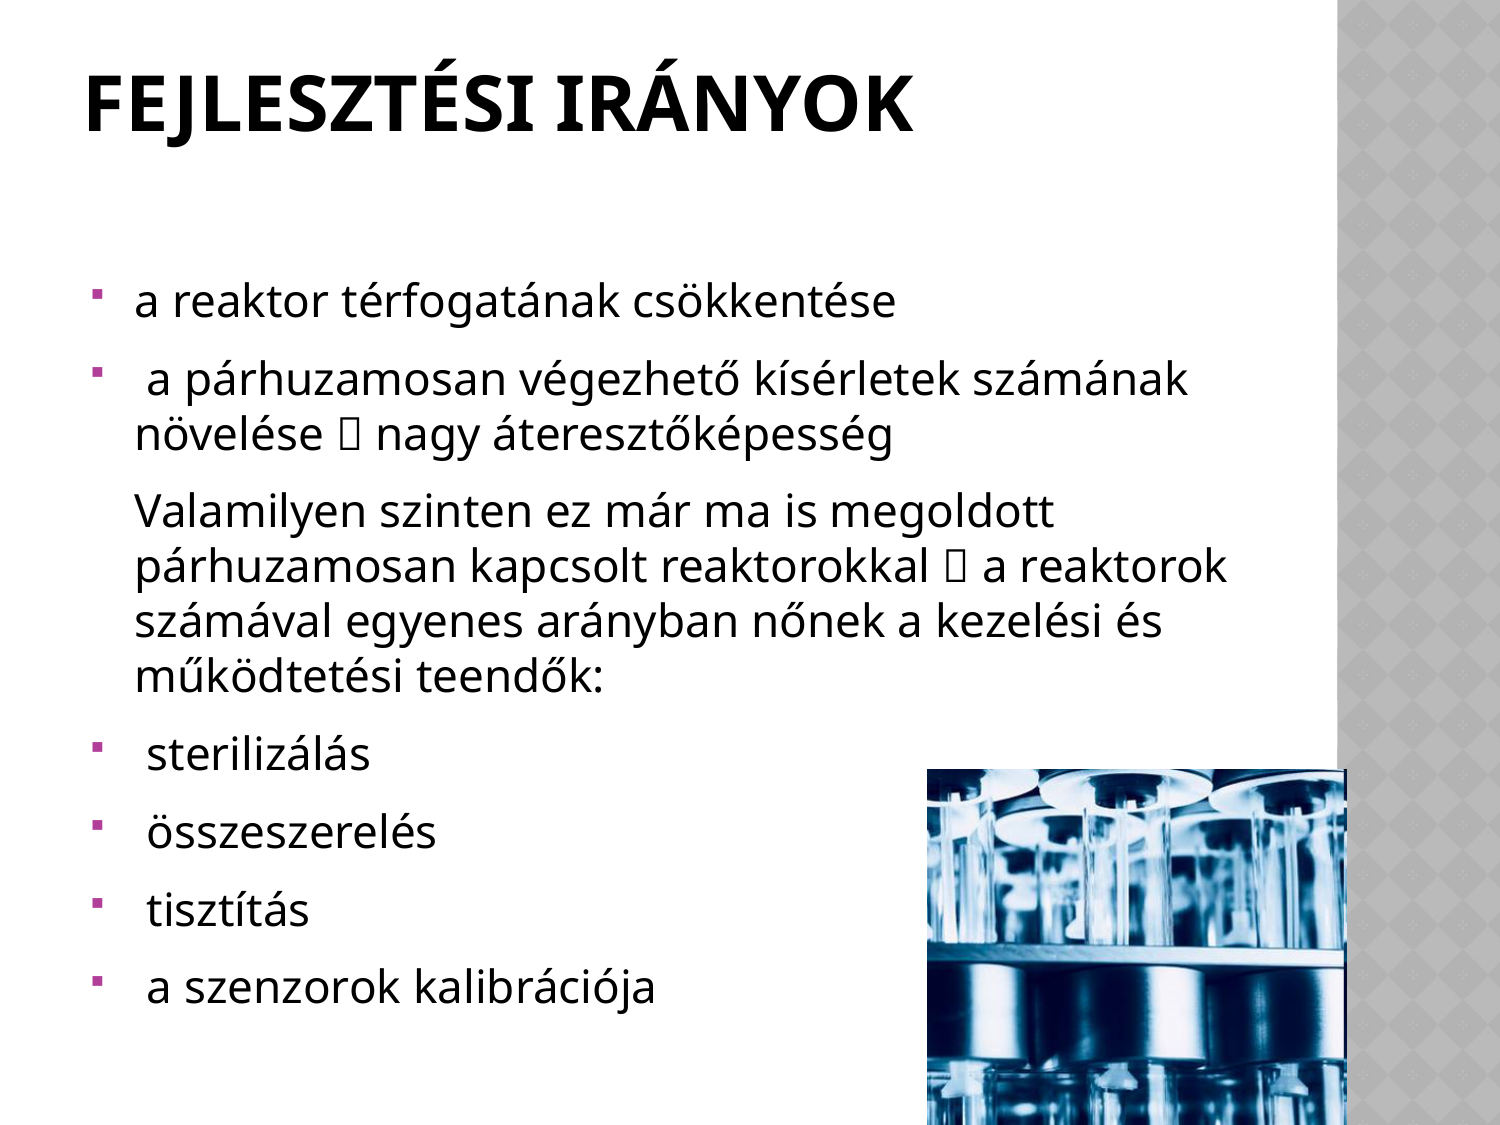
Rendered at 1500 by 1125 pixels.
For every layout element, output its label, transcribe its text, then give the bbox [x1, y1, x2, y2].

list a reaktor térfogatának csökkentése a párhuzamosan végezhető kísérletek számának növelése  nagy áteresztőképesség Valamilyen szinten ez már ma is megoldott párhuzamosan kapcsolt reaktorokkal  a reaktorok számával egyenes arányban nőnek a kezelési és működtetési teendők: sterilizálás összeszerelés tisztítás a szenzorok kalibrációja [75, 264, 1263, 1059]
picture [926, 768, 1347, 1125]
title Fejlesztési irányok [75, 52, 1263, 240]
